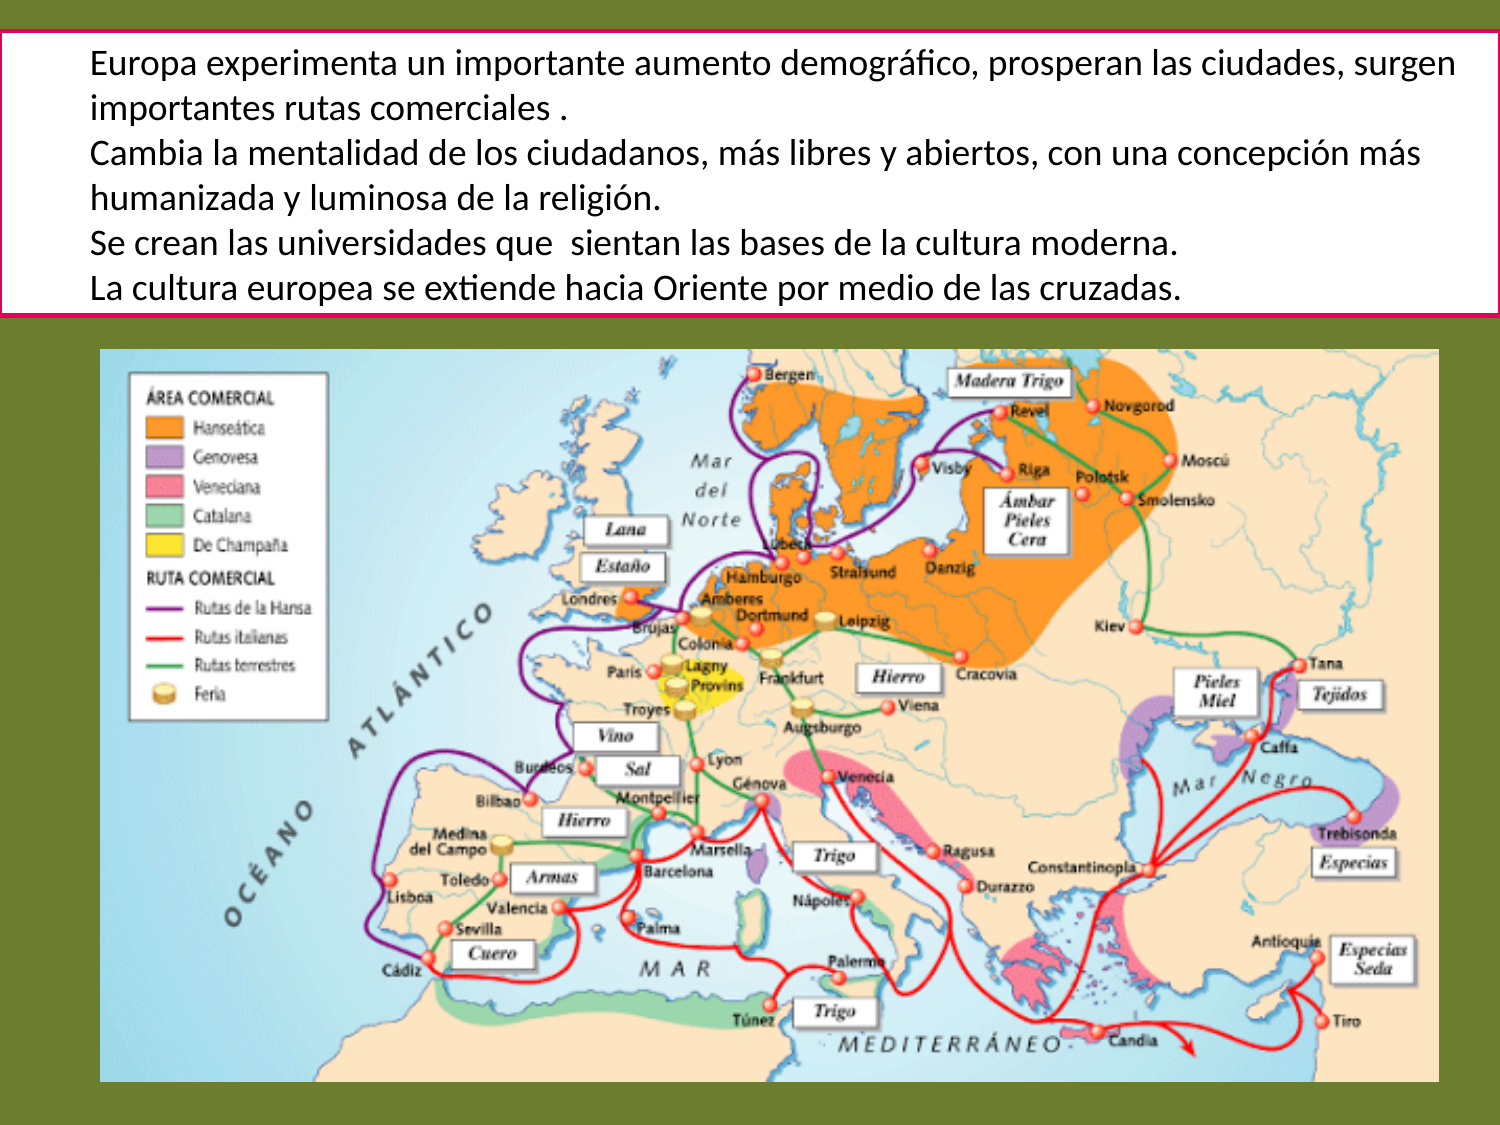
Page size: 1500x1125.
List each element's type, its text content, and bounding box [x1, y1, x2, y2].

text_box Europa experimenta un importante aumento demográfico, prosperan las ciudades, surgen importantes rutas comerciales . Cambia la mentalidad de los ciudadanos, más libres y abiertos, con una concepción más humanizada y luminosa de la religión. Se crean las universidades que sientan las bases de la cultura moderna. La cultura europea se extiende hacia Oriente por medio de las cruzadas. [0, 29, 1500, 318]
picture [100, 349, 1440, 1083]
